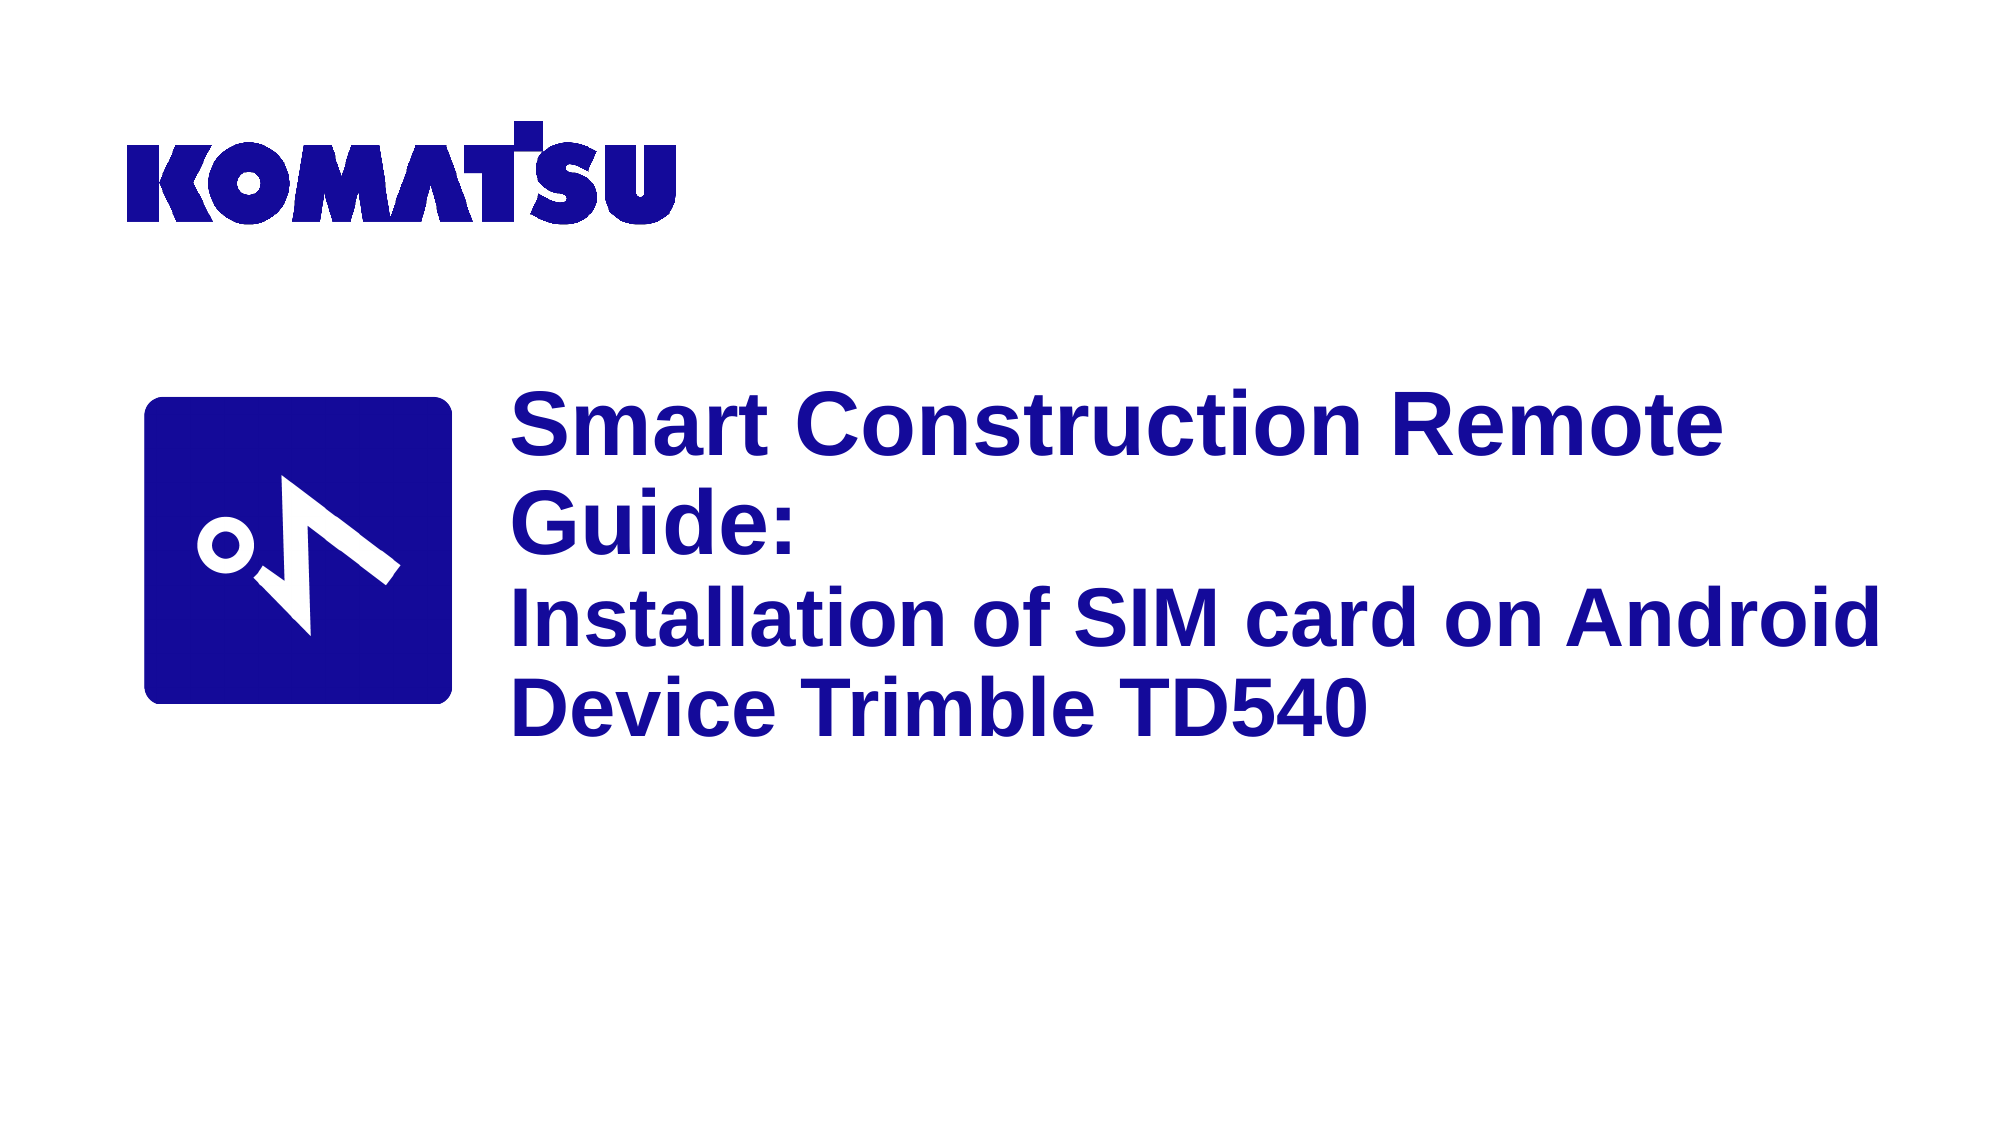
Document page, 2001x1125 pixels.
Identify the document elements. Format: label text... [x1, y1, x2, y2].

picture [143, 396, 453, 704]
title Smart Construction Remote Guide: Installation of SIM card on Android Device Trimble TD540 [509, 368, 1912, 676]
picture [51, 69, 751, 297]
